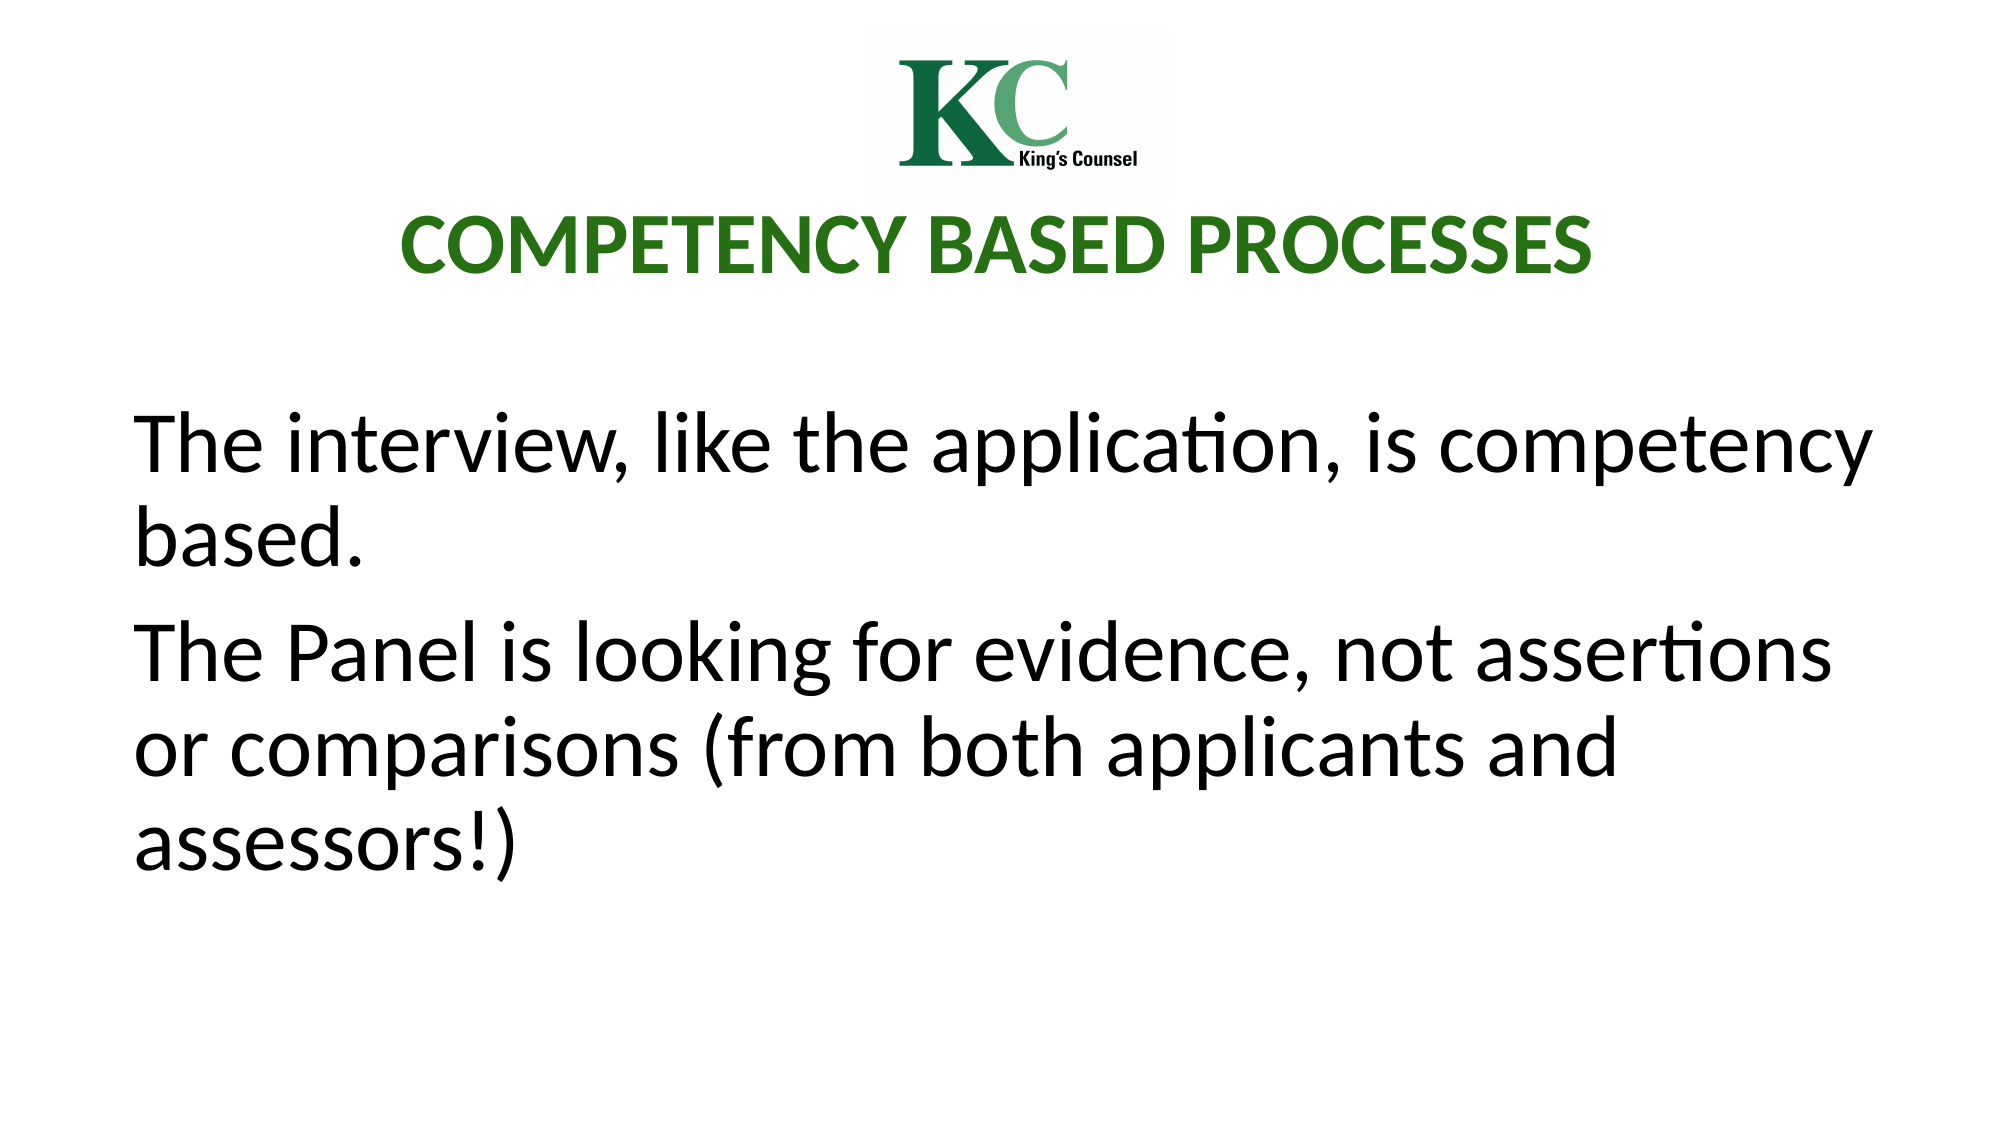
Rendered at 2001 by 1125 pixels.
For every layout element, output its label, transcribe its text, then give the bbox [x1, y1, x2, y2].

subtitle COMPETENCY BASED PROCESSES The interview, like the application, is competency based. The Panel is looking for evidence, not assertions or comparisons (from both applicants and assessors!) [118, 189, 1897, 1097]
picture [866, 28, 1171, 203]
